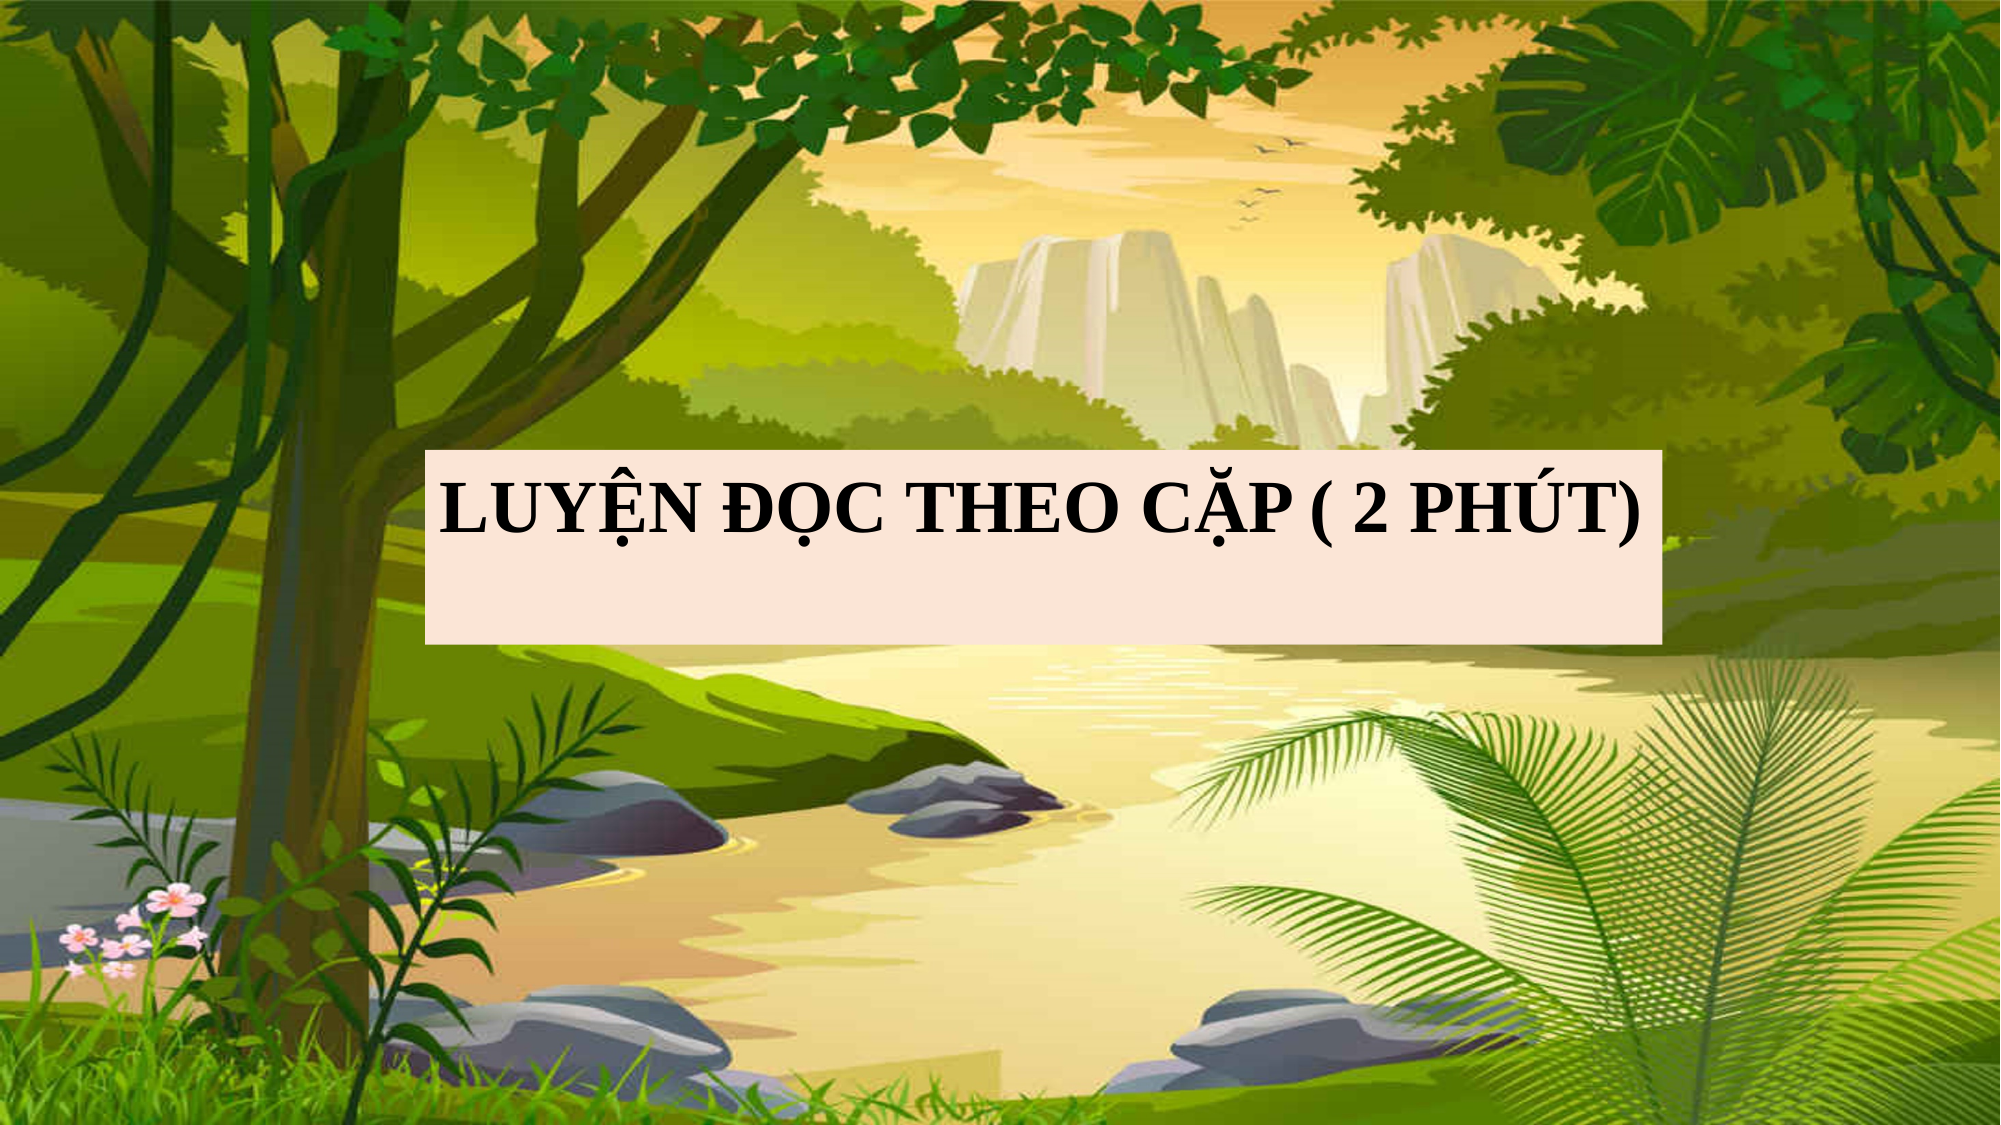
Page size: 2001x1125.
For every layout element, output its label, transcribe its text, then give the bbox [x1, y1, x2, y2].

picture [0, 0, 2001, 1125]
text_box LUYỆN ĐỌC THEO CẶP ( 2 PHÚT) [425, 449, 1663, 645]
